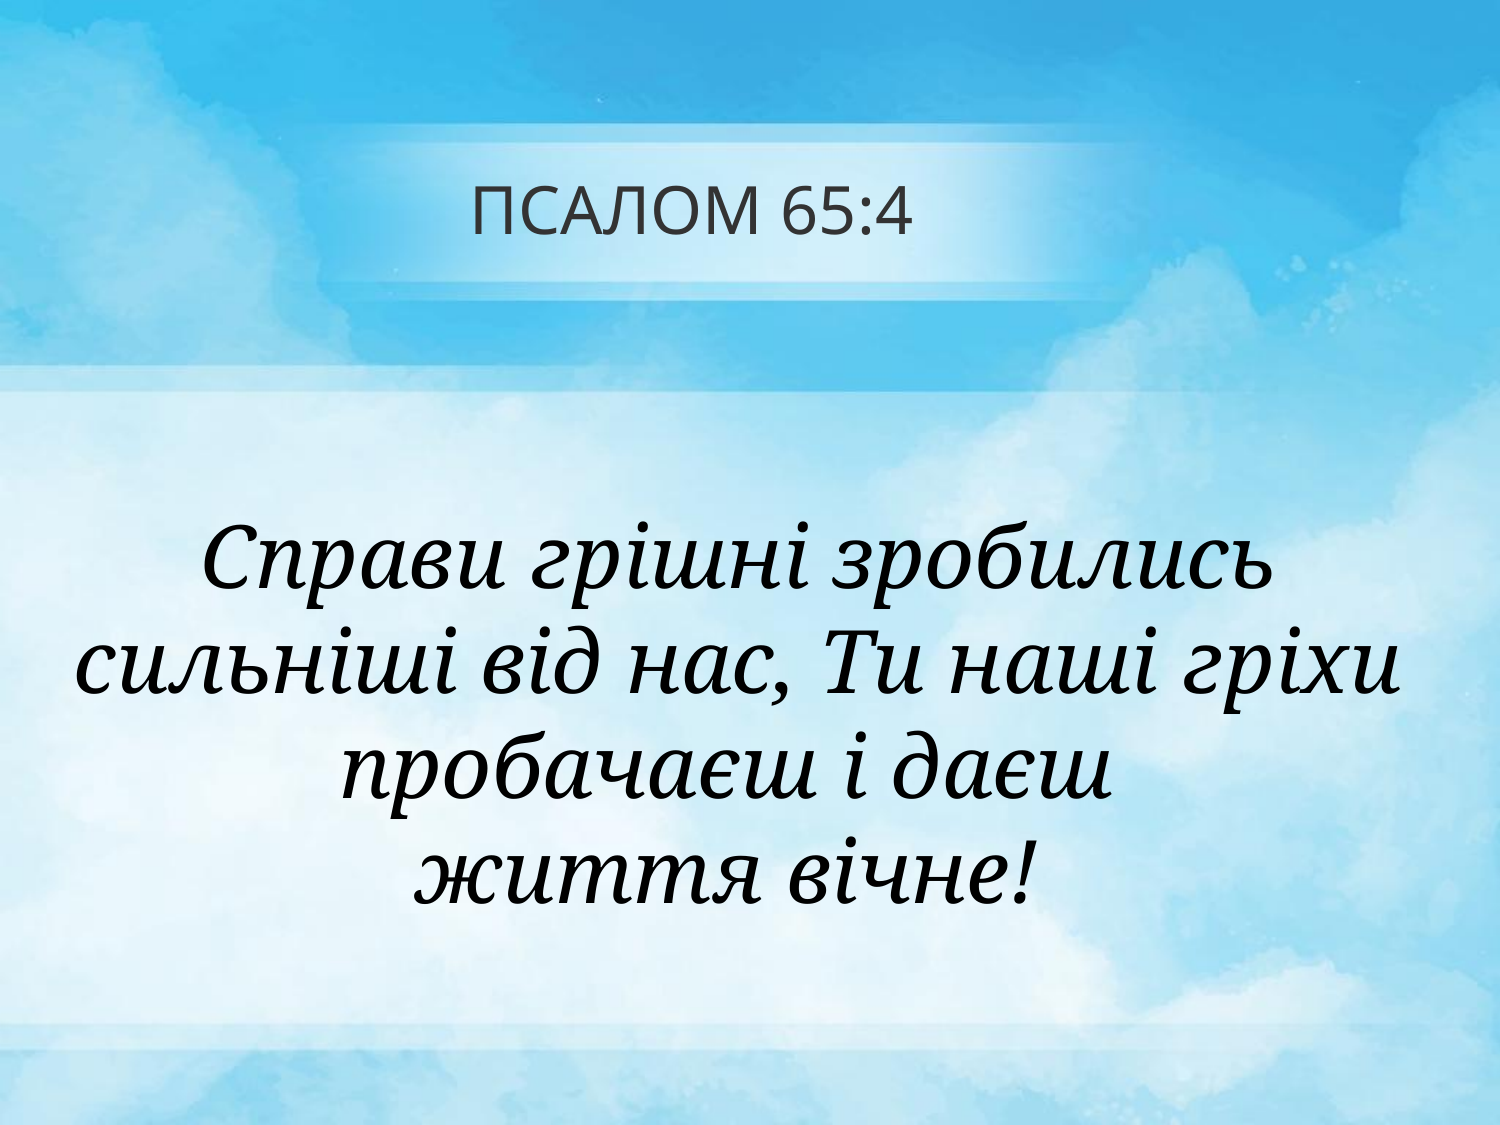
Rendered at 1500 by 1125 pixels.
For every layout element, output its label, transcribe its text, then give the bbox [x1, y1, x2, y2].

picture [0, 0, 1500, 1125]
title ПСАЛОМ 65:4 [454, 172, 1058, 256]
text_box Справи грішні зробились сильніші від нас, Ти наші гріхи пробачаєш і даєш життя вічне! [41, 456, 1436, 929]
